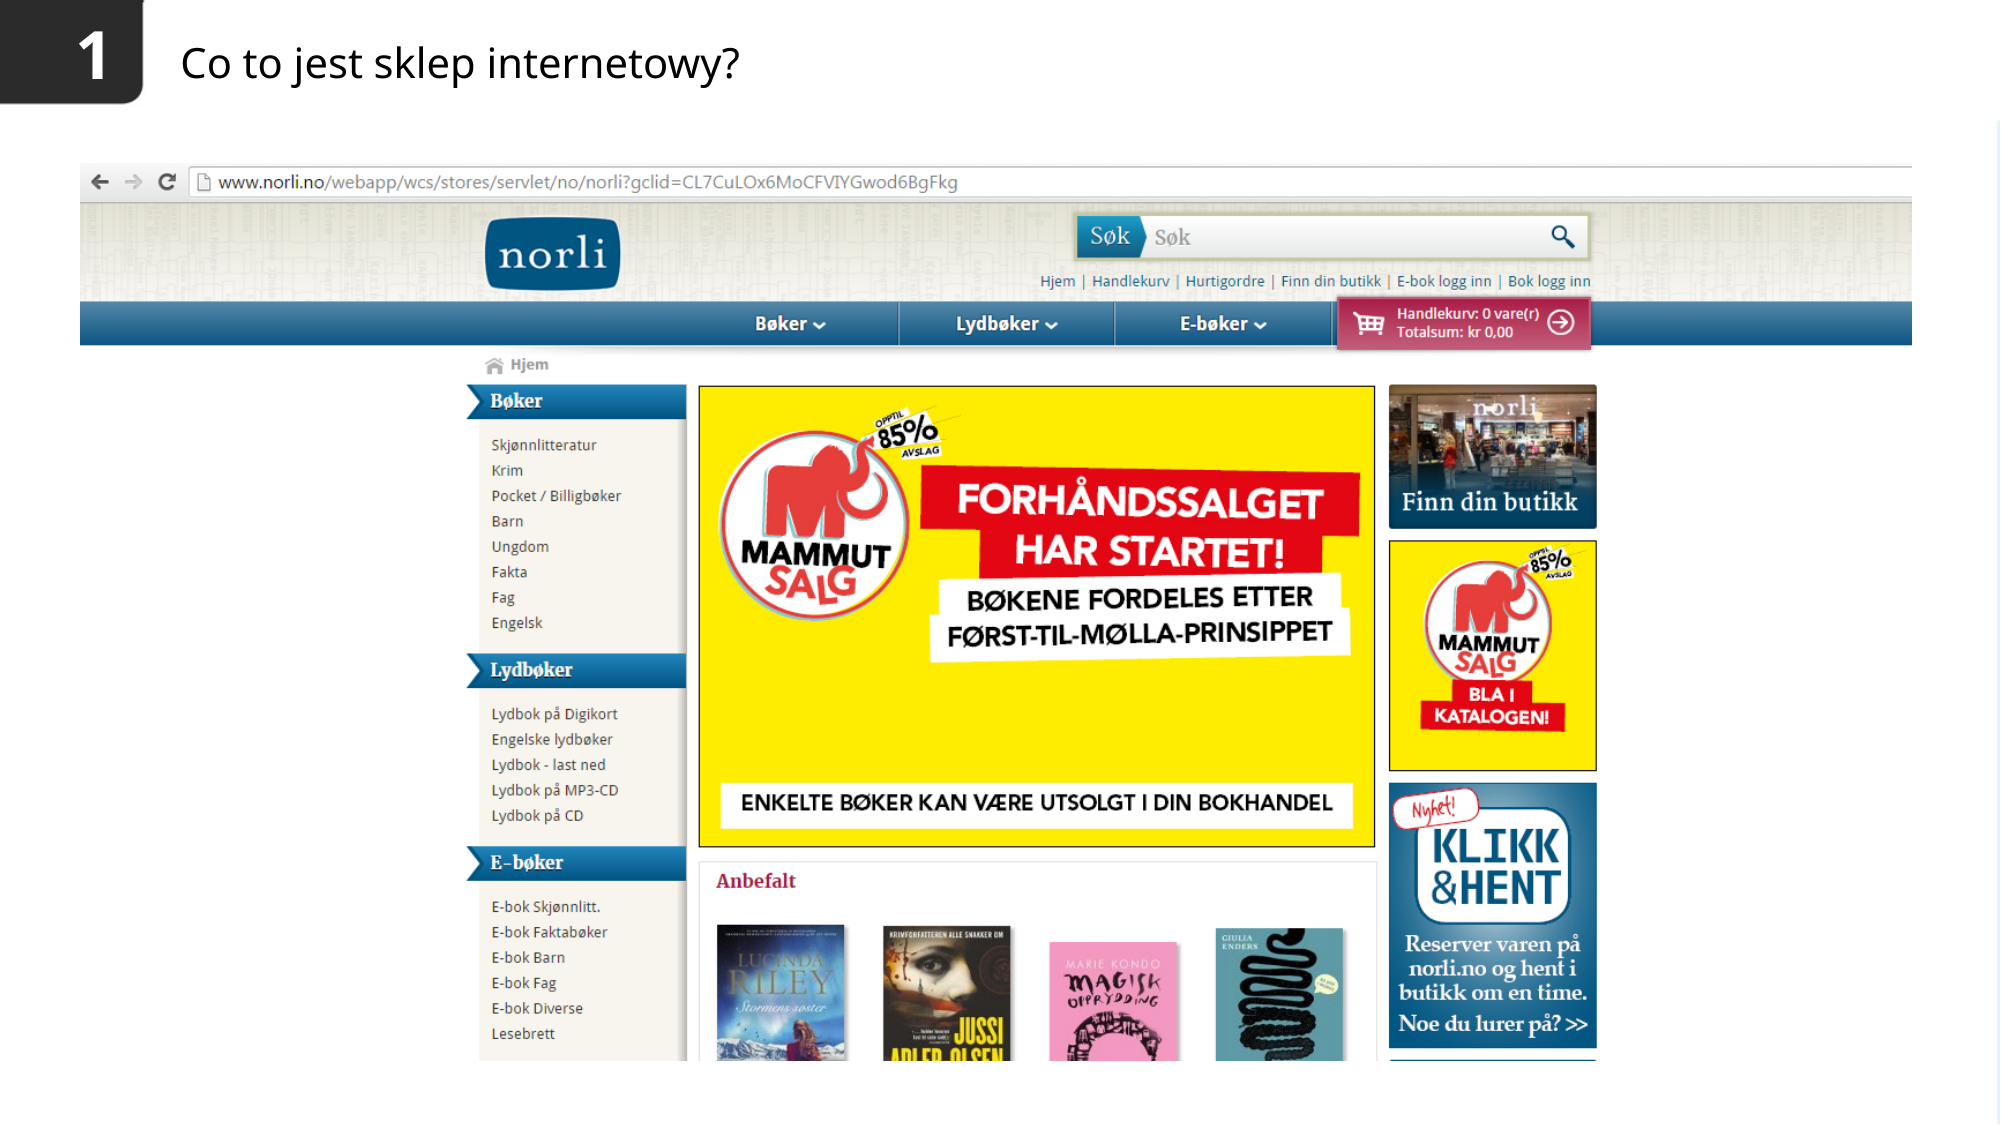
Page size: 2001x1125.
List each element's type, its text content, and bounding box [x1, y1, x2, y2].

picture [0, 0, 2000, 1124]
title Co to jest sklep internetowy? [165, 34, 1864, 95]
